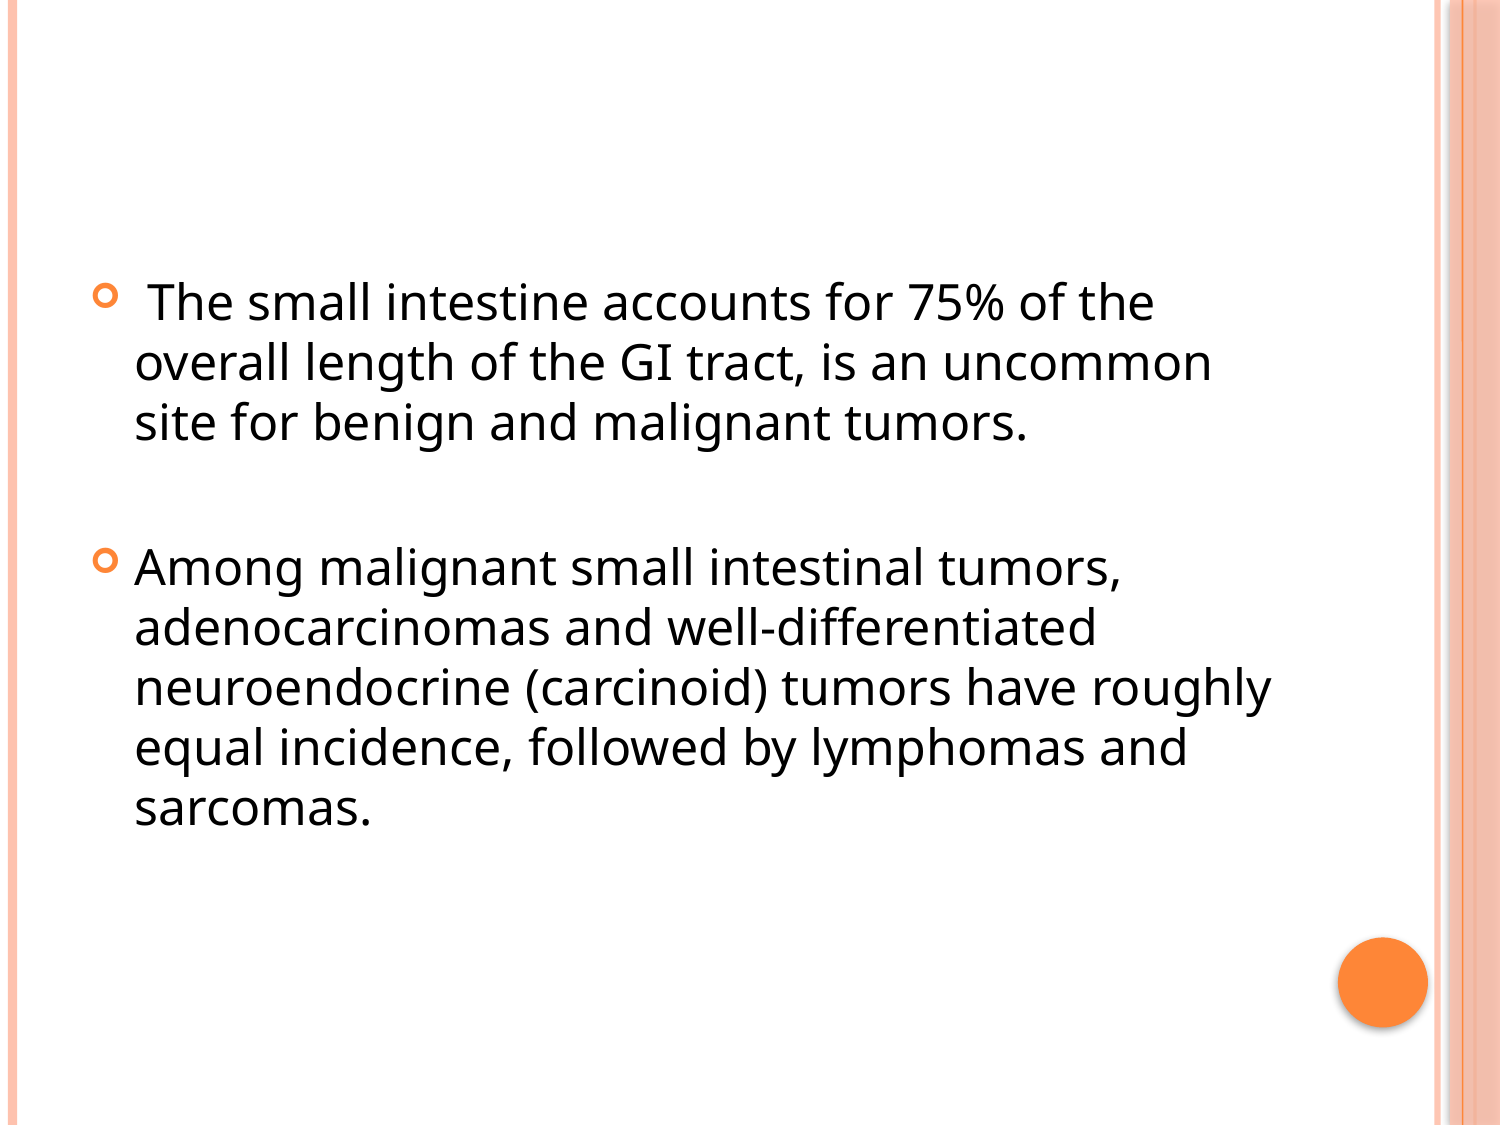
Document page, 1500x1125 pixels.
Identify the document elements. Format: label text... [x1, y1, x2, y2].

list The small intestine accounts for 75% of the overall length of the GI tract, is an uncommon site for benign and malignant tumors. Among malignant small intestinal tumors, adenocarcinomas and well-differentiated neuroendocrine (carcinoid) tumors have roughly equal incidence, followed by lymphomas and sarcomas. [75, 262, 1300, 1062]
